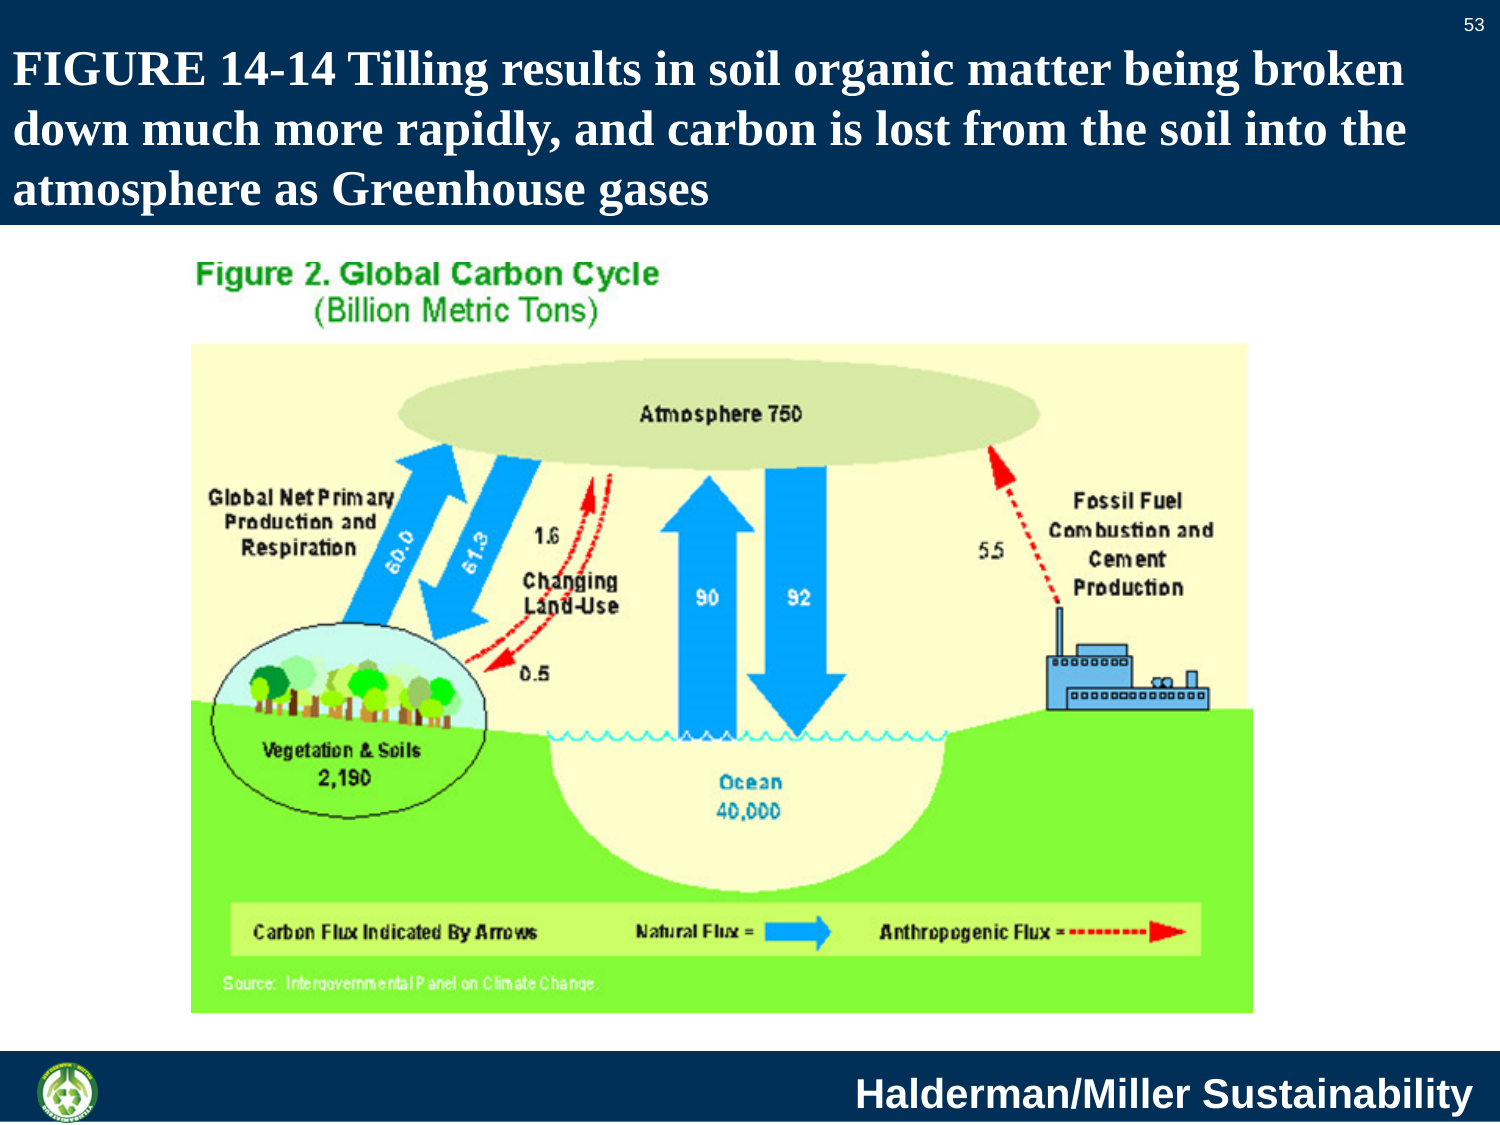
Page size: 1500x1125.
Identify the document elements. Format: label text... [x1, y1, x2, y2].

picture [37, 1062, 98, 1123]
title FIGURE 14-14 Tilling results in soil organic matter being broken down much more rapidly, and carbon is lost from the soil into the atmosphere as Greenhouse gases [12, 35, 1475, 216]
slide_number 53 [1389, 0, 1500, 49]
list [191, 262, 1254, 1013]
